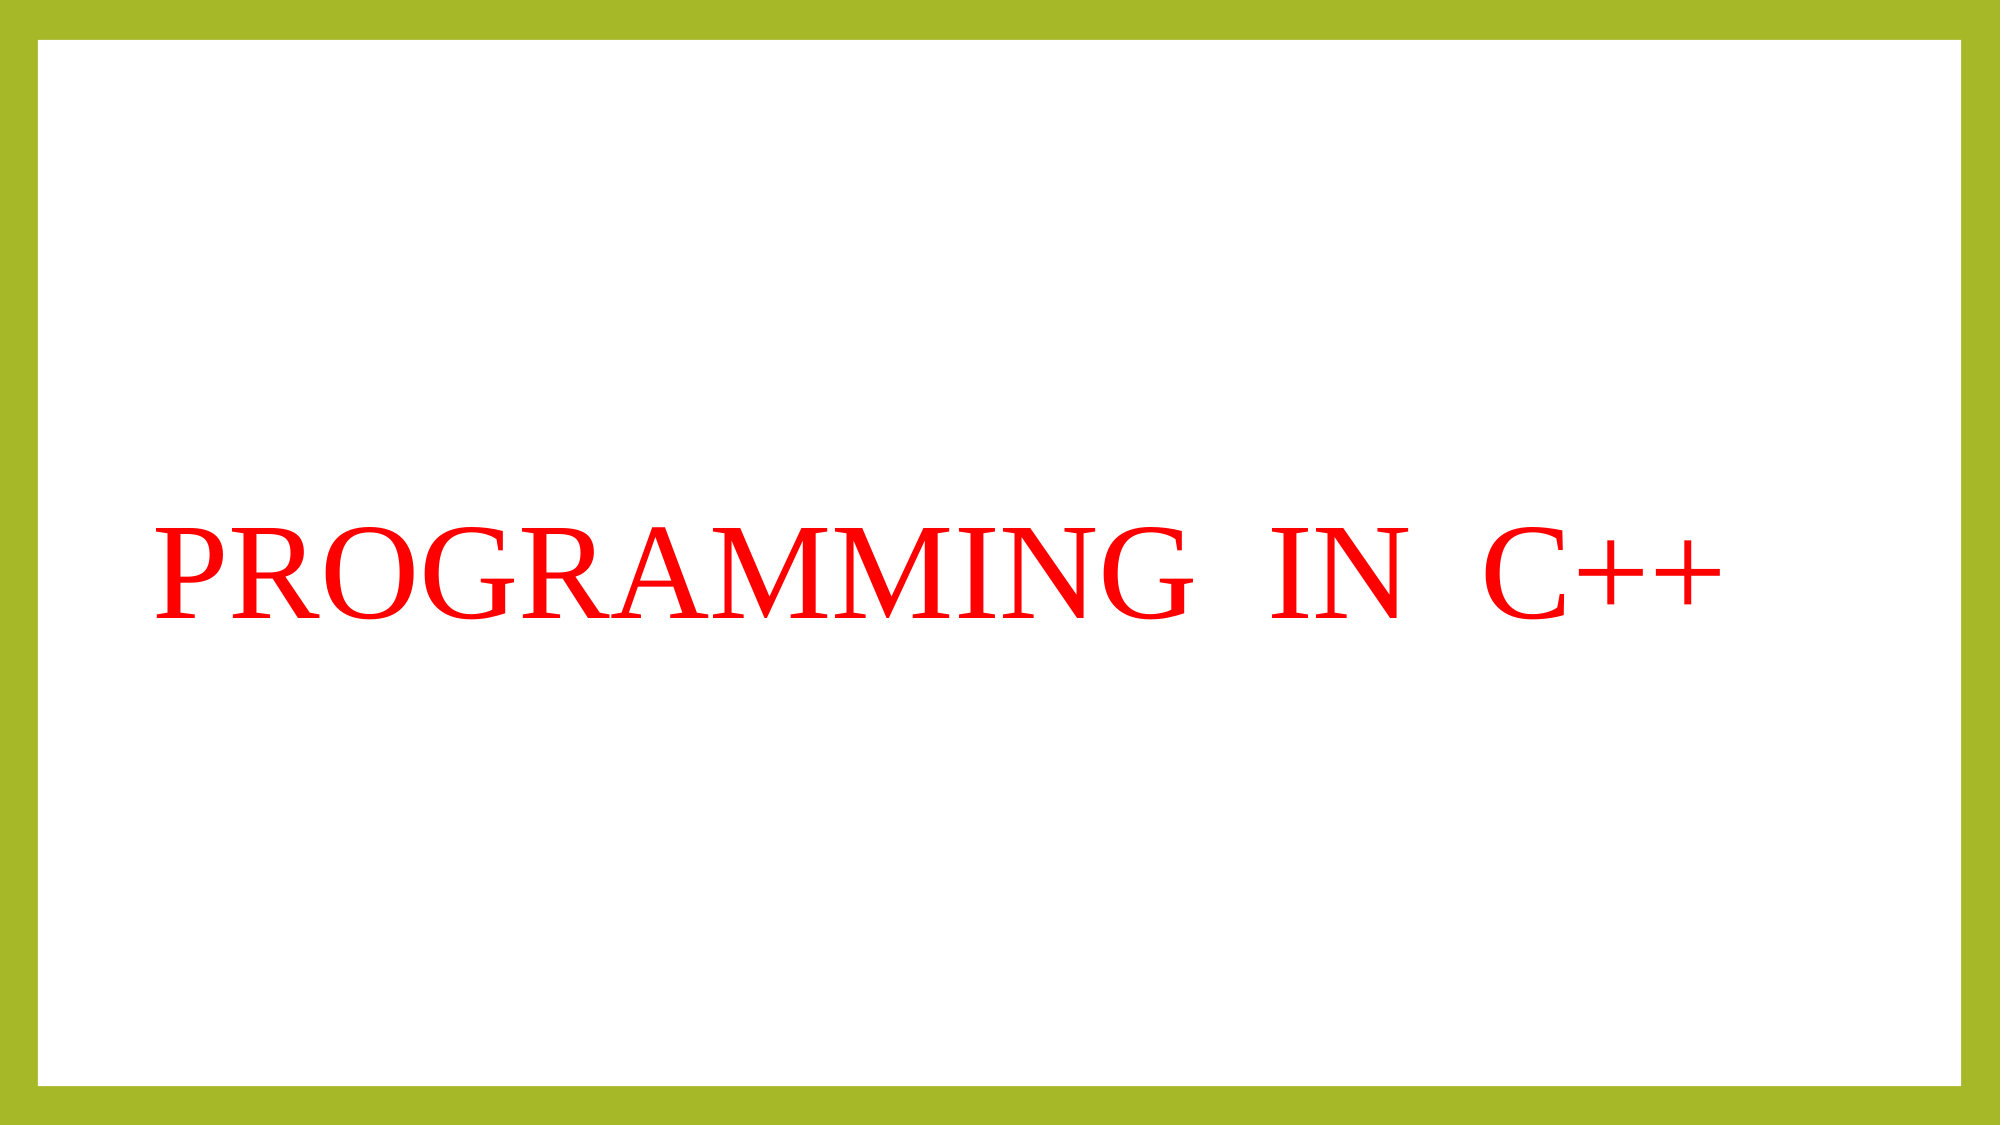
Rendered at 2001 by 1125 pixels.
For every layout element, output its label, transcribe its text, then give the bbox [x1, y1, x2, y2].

title PROGRAMMING IN C++ [137, 310, 1863, 837]
